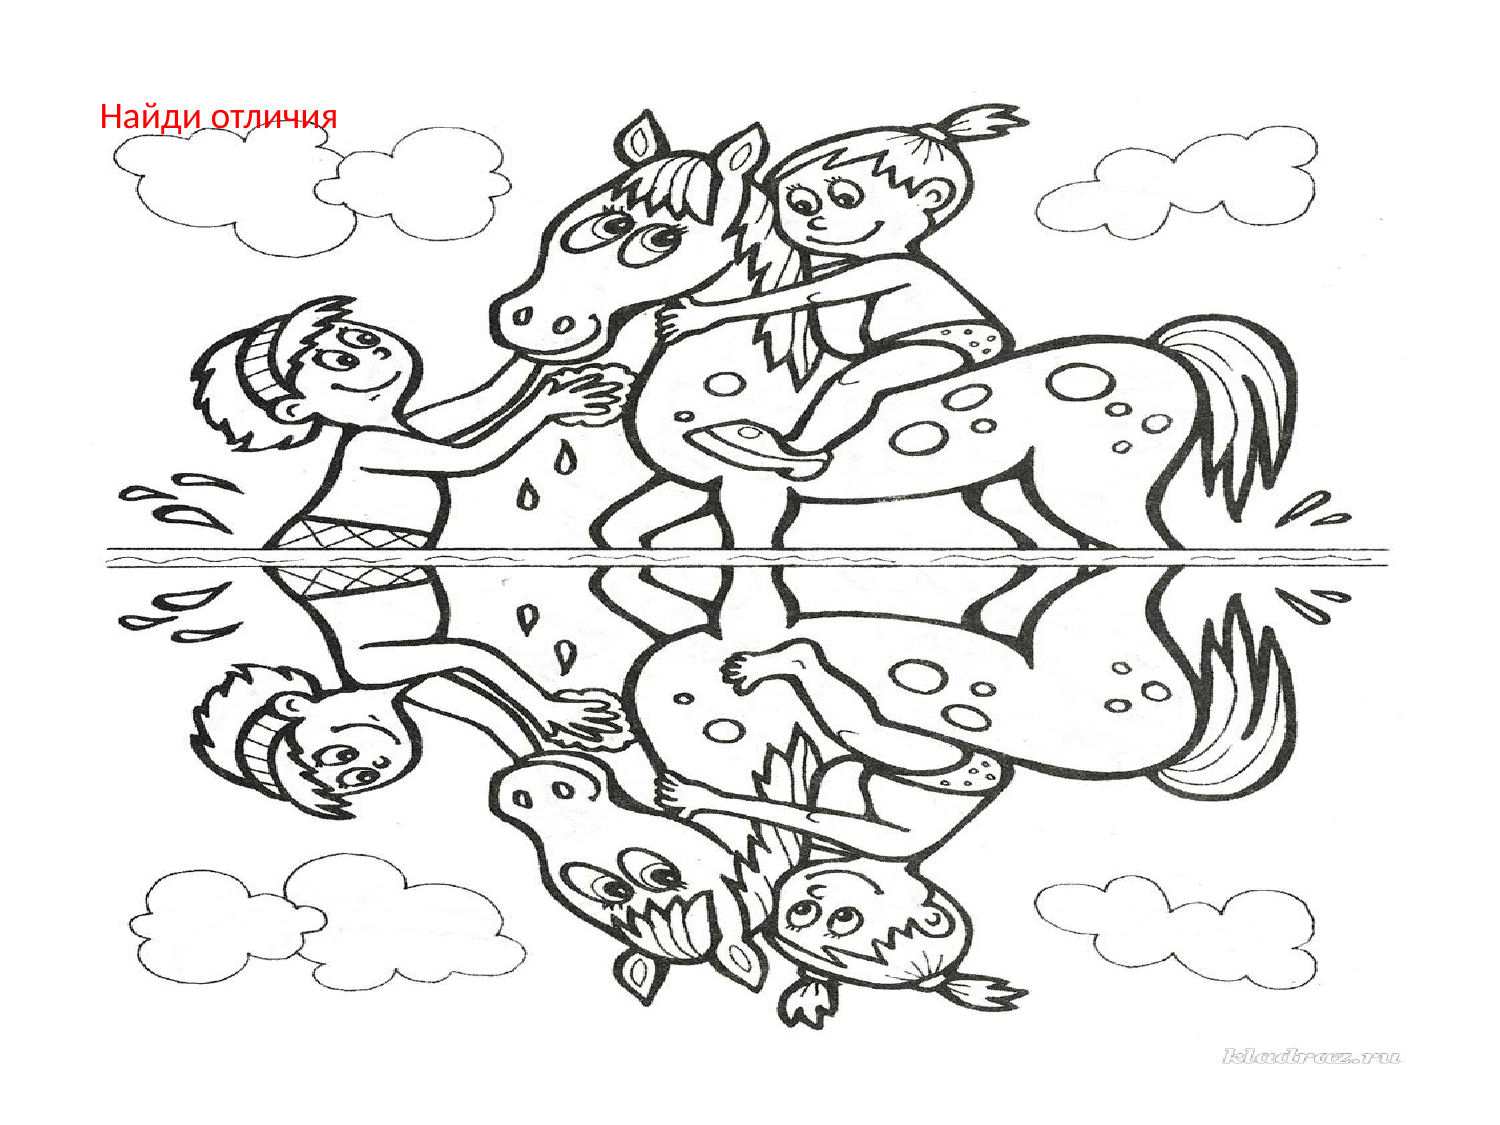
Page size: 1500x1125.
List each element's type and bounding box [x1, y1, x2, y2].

picture [76, 77, 1406, 1070]
